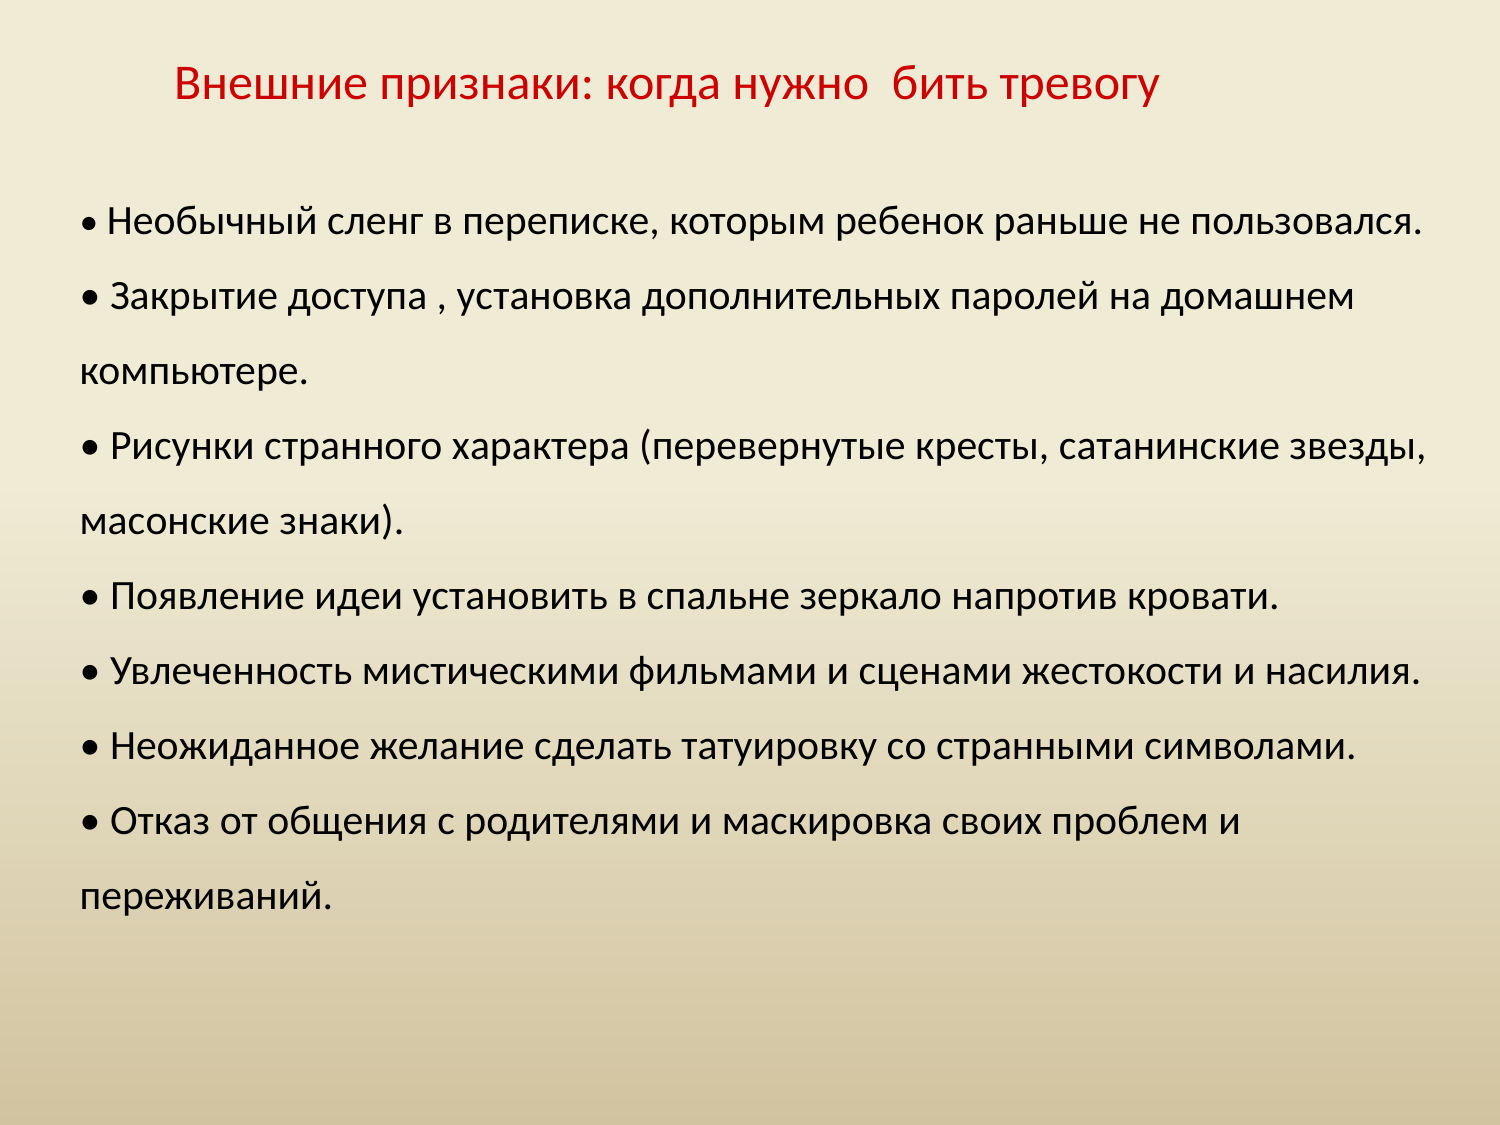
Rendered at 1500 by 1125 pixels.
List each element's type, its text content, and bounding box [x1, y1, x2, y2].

text_box Внешние признаки: когда нужно бить тревогу [159, 42, 1306, 118]
text_box • Необычный сленг в переписке, которым ребенок раньше не пользовался. • Закрытие доступа , установка дополнительных паролей на домашнем компьютере. • Рисунки странного характера (перевернутые кресты, сатанинские звезды, масонские знаки). • Появление идеи установить в спальне зеркало напротив кровати. • Увлеченность мистическими фильмами и сценами жестокости и насилия. • Неожиданное желание сделать татуировку со странными символами. • Отказ от общения с родителями и маскировка своих проблем и переживаний. [64, 160, 1459, 971]
